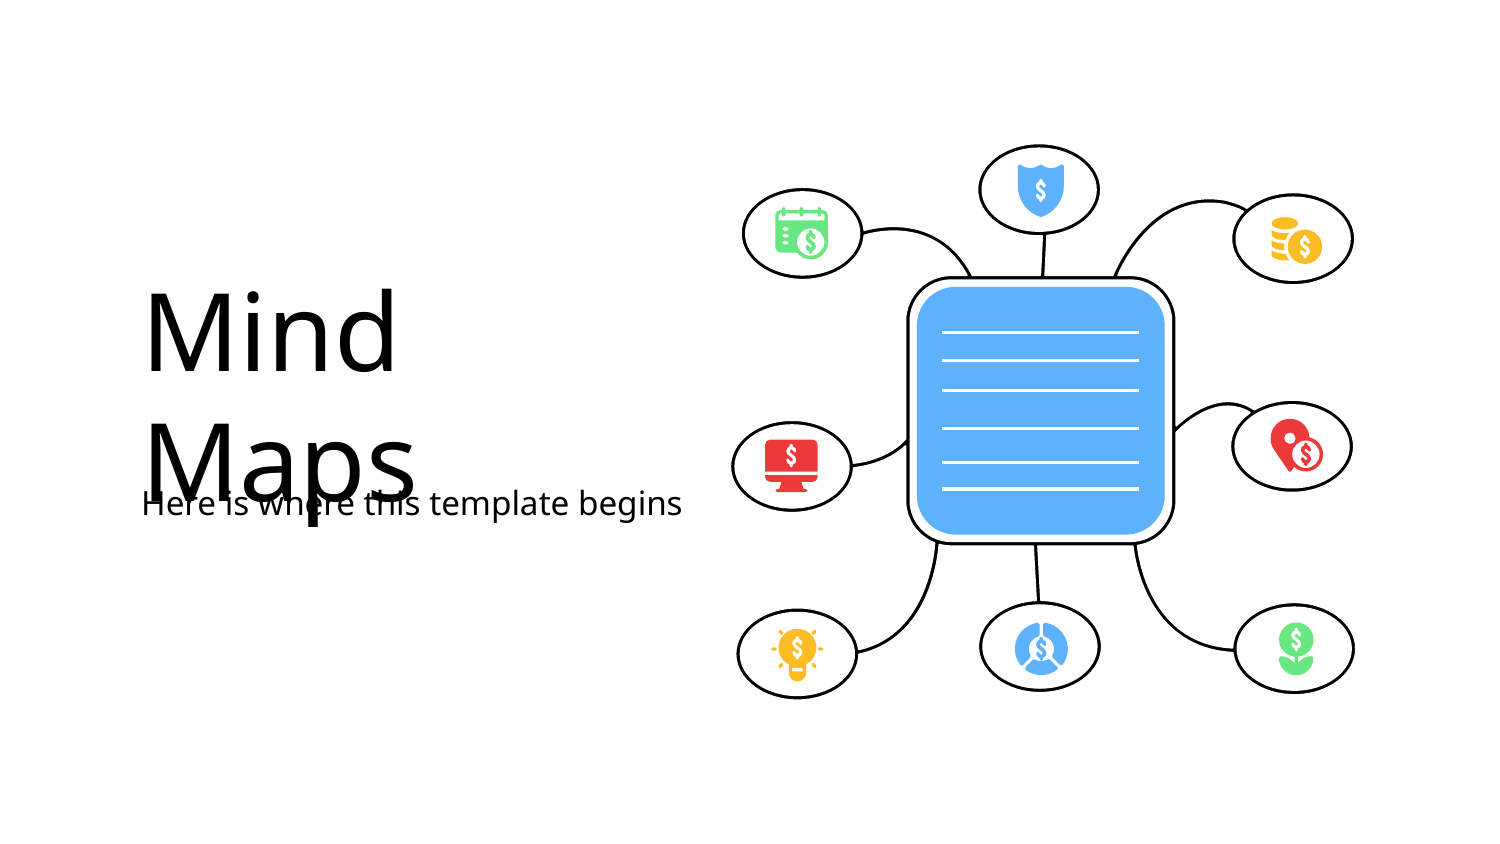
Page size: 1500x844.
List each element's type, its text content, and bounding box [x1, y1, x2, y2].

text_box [770, 628, 824, 682]
text_box [916, 286, 1165, 535]
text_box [1270, 418, 1324, 472]
title Mind Maps [126, 320, 714, 465]
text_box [775, 206, 829, 260]
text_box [764, 439, 818, 493]
text_box [730, 143, 1356, 701]
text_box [1014, 622, 1069, 676]
text_box [1278, 622, 1314, 676]
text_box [1271, 216, 1323, 265]
text_box [1017, 164, 1064, 217]
subtitle Here is where this template begins [126, 467, 714, 523]
